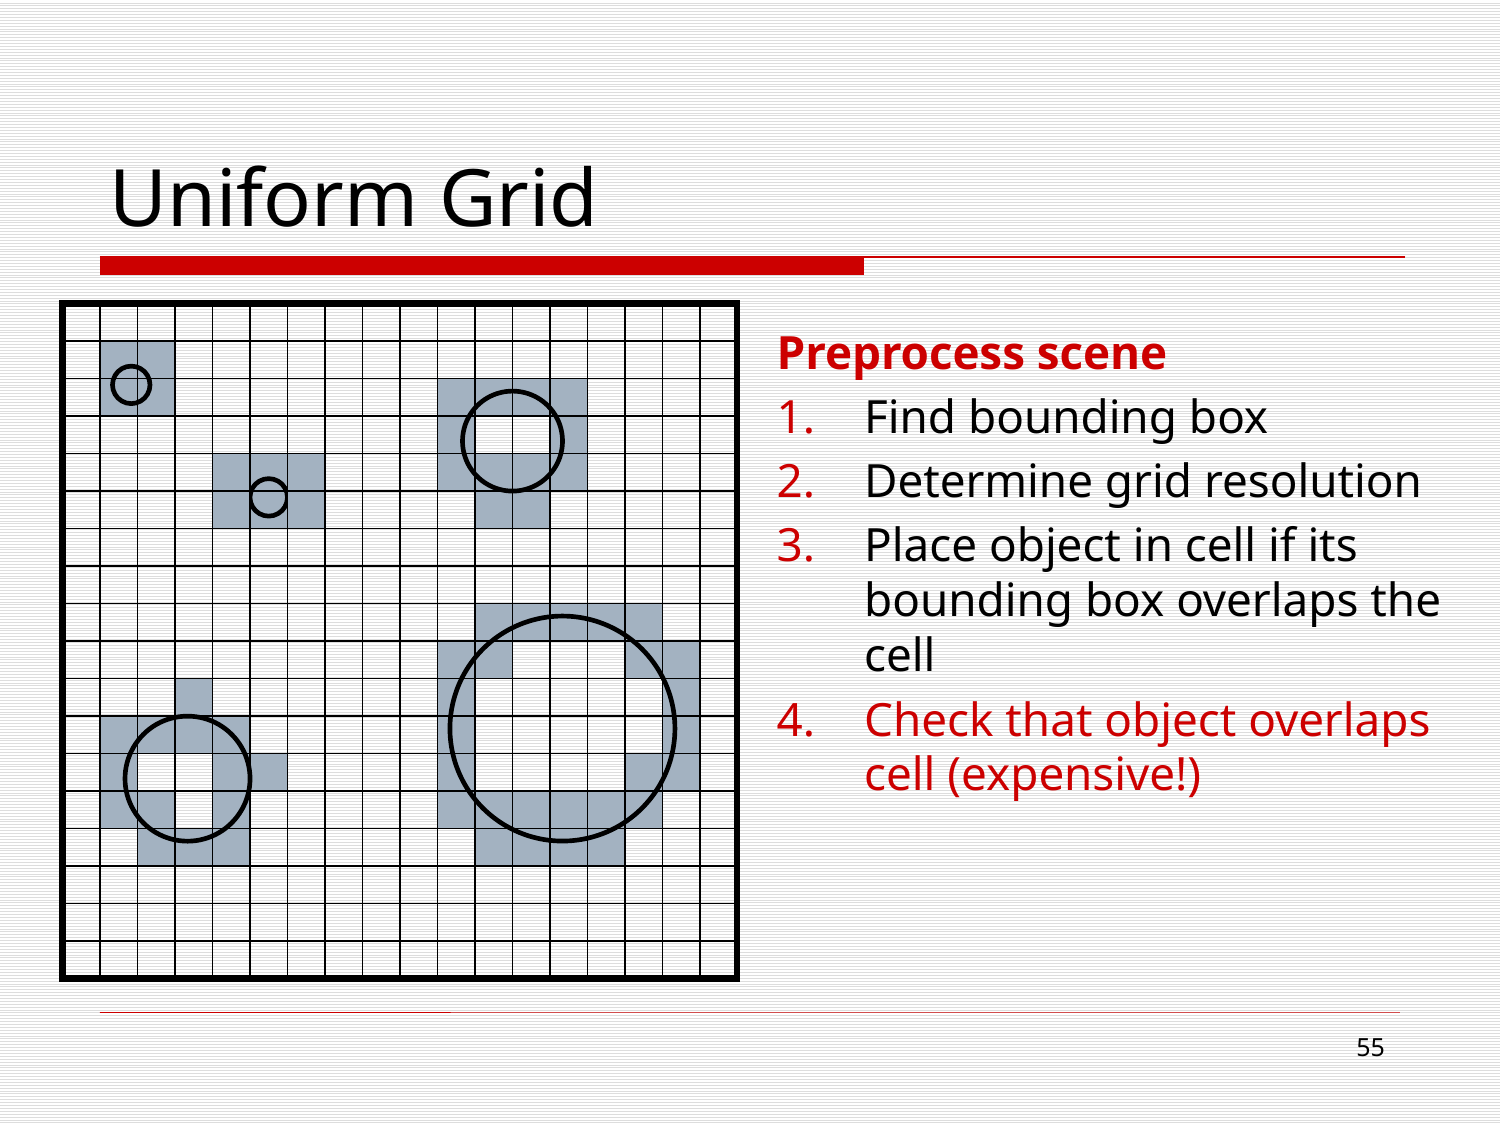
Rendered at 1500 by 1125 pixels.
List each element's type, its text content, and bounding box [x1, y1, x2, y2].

text_box [212, 416, 249, 453]
text_box [474, 303, 512, 341]
text_box [99, 303, 137, 342]
text_box [673, 716, 699, 753]
text_box [699, 528, 738, 566]
text_box [662, 378, 699, 416]
slide_number 54 [1074, 1024, 1401, 1103]
text_box [438, 379, 587, 528]
text_box [362, 753, 399, 791]
text_box [662, 641, 699, 678]
text_box [362, 303, 399, 341]
text_box [662, 903, 699, 941]
text_box [137, 528, 174, 566]
text_box [587, 378, 624, 416]
text_box [474, 603, 512, 642]
text_box [662, 753, 699, 791]
text_box [635, 641, 662, 674]
text_box [399, 603, 437, 641]
text_box [657, 783, 662, 791]
text_box [324, 341, 362, 378]
text_box [62, 828, 100, 866]
text_box [287, 716, 324, 753]
text_box [324, 566, 362, 603]
text_box [174, 491, 212, 528]
text_box [437, 341, 474, 379]
text_box [324, 866, 362, 903]
text_box [587, 603, 624, 633]
text_box [664, 678, 699, 716]
text_box [62, 903, 99, 941]
text_box [362, 716, 399, 753]
text_box [287, 603, 324, 641]
text_box [137, 303, 174, 342]
text_box [662, 341, 699, 378]
text_box [587, 453, 624, 491]
text_box [287, 791, 324, 828]
text_box [174, 866, 212, 903]
text_box [62, 716, 100, 753]
text_box [437, 303, 474, 341]
text_box [474, 941, 512, 979]
text_box [699, 903, 738, 941]
text_box [287, 866, 324, 903]
title Uniform Grid [94, 50, 1407, 250]
text_box [62, 678, 100, 716]
text_box [587, 866, 624, 903]
text_box [399, 866, 437, 903]
text_box [474, 828, 512, 866]
text_box [474, 866, 512, 903]
text_box [474, 903, 512, 941]
text_box [212, 603, 249, 641]
text_box [549, 941, 587, 979]
text_box [174, 378, 212, 416]
text_box [99, 903, 137, 941]
text_box [662, 303, 699, 341]
text_box [362, 791, 399, 828]
text_box [324, 528, 362, 566]
text_box [624, 566, 662, 603]
text_box [99, 416, 137, 453]
text_box [587, 416, 624, 453]
text_box [362, 866, 399, 903]
text_box [587, 566, 624, 603]
text_box [324, 903, 362, 941]
text_box [512, 528, 549, 566]
text_box [399, 716, 437, 753]
text_box [587, 303, 624, 341]
text_box [174, 903, 212, 941]
text_box [212, 941, 249, 979]
text_box [399, 753, 437, 791]
text_box [699, 828, 738, 866]
text_box [362, 903, 399, 941]
text_box [250, 478, 287, 517]
text_box [362, 528, 399, 566]
text_box [662, 941, 699, 979]
text_box [125, 716, 251, 842]
text_box [62, 453, 99, 491]
text_box [399, 528, 437, 566]
text_box [362, 603, 399, 641]
text_box [287, 378, 324, 416]
text_box [699, 303, 738, 341]
text_box [437, 716, 452, 753]
text_box [362, 566, 399, 603]
text_box [62, 378, 100, 416]
text_box [399, 378, 438, 416]
text_box [249, 378, 287, 416]
text_box [662, 828, 699, 866]
text_box [287, 341, 324, 378]
text_box [549, 903, 587, 941]
text_box [699, 678, 738, 716]
text_box [399, 416, 438, 453]
text_box [699, 866, 738, 903]
text_box [324, 753, 362, 791]
text_box [437, 828, 474, 866]
text_box [137, 566, 174, 603]
text_box [587, 528, 624, 566]
text_box [249, 903, 287, 941]
text_box [287, 678, 324, 716]
text_box [100, 342, 174, 416]
text_box [62, 753, 100, 791]
text_box [587, 341, 624, 378]
text_box [549, 839, 587, 866]
text_box [324, 941, 362, 979]
text_box [399, 303, 437, 341]
text_box [249, 941, 287, 979]
text_box [437, 528, 474, 566]
text_box [549, 866, 587, 903]
text_box [624, 416, 662, 453]
text_box [137, 416, 174, 453]
text_box [287, 303, 324, 341]
text_box [437, 866, 474, 903]
text_box [249, 528, 287, 566]
text_box [699, 603, 738, 641]
text_box [699, 941, 738, 979]
text_box [99, 866, 137, 903]
text_box [62, 341, 100, 378]
text_box [99, 528, 137, 566]
text_box [437, 603, 474, 641]
text_box [99, 641, 137, 679]
text_box [174, 641, 212, 679]
text_box [174, 528, 212, 566]
text_box [287, 491, 324, 528]
text_box [699, 641, 738, 678]
text_box [699, 453, 738, 491]
text_box [62, 866, 99, 903]
text_box [212, 641, 249, 679]
text_box [587, 903, 624, 941]
text_box [362, 828, 399, 866]
text_box [399, 566, 437, 603]
text_box [324, 303, 362, 341]
text_box [587, 491, 624, 528]
text_box [137, 866, 174, 903]
text_box [699, 791, 738, 828]
text_box [399, 341, 437, 378]
text_box [62, 641, 99, 678]
text_box [324, 791, 362, 828]
text_box [249, 566, 287, 603]
text_box [212, 903, 249, 941]
text_box [362, 678, 399, 716]
text_box [362, 416, 399, 453]
text_box [324, 603, 362, 641]
text_box [662, 566, 699, 603]
text_box [62, 491, 99, 528]
text_box [137, 641, 174, 679]
text_box [437, 903, 474, 941]
text_box [324, 378, 362, 416]
text_box [249, 603, 287, 641]
text_box [324, 716, 362, 753]
text_box [174, 566, 212, 603]
text_box [512, 830, 549, 866]
list Preprocess scene Find bounding box Determine grid resolution Place object in cell if its bounding box overlaps the cell Check that object overlaps cell (expensive!) [761, 316, 1475, 1059]
text_box [512, 341, 549, 379]
text_box [362, 378, 399, 416]
text_box [212, 453, 250, 491]
text_box [324, 453, 362, 491]
text_box [512, 603, 549, 627]
text_box [437, 641, 475, 678]
text_box [437, 791, 474, 828]
text_box [512, 903, 549, 941]
text_box [699, 753, 738, 791]
text_box [587, 941, 624, 979]
text_box [662, 416, 699, 453]
text_box [399, 453, 438, 491]
text_box [62, 303, 99, 341]
text_box [399, 791, 437, 828]
text_box [624, 303, 662, 341]
text_box [287, 528, 324, 566]
text_box [699, 378, 738, 416]
text_box [399, 491, 438, 528]
text_box [699, 341, 738, 378]
text_box [399, 678, 437, 716]
text_box [174, 603, 212, 641]
text_box [137, 453, 174, 491]
text_box [287, 753, 324, 791]
text_box [474, 528, 512, 566]
text_box [474, 800, 508, 828]
text_box [512, 941, 549, 979]
text_box [662, 791, 699, 828]
text_box [62, 528, 99, 566]
text_box [624, 378, 662, 416]
text_box [212, 566, 249, 603]
text_box [62, 416, 99, 453]
text_box [437, 566, 474, 603]
text_box [174, 941, 212, 979]
text_box [449, 616, 675, 842]
text_box [212, 303, 249, 341]
text_box [250, 454, 287, 491]
text_box [137, 903, 174, 941]
text_box [549, 528, 587, 566]
text_box [287, 453, 324, 491]
text_box [174, 416, 212, 453]
text_box [99, 491, 137, 528]
text_box [174, 453, 212, 491]
text_box [399, 903, 437, 941]
text_box [624, 453, 662, 491]
text_box [512, 303, 549, 341]
text_box [474, 566, 512, 603]
text_box [250, 504, 287, 528]
text_box [249, 341, 287, 378]
text_box [287, 641, 324, 678]
text_box [137, 603, 174, 641]
text_box [137, 941, 174, 979]
text_box [212, 378, 249, 416]
text_box [112, 366, 151, 404]
text_box [399, 641, 437, 678]
text_box [249, 866, 287, 903]
text_box [699, 566, 738, 603]
text_box [662, 491, 699, 528]
text_box [62, 791, 100, 828]
text_box [212, 341, 249, 378]
text_box [324, 828, 362, 866]
text_box [287, 903, 324, 941]
text_box [624, 491, 662, 528]
text_box [662, 453, 699, 491]
text_box [624, 341, 662, 378]
text_box [699, 416, 738, 453]
text_box [624, 828, 662, 866]
text_box [174, 303, 212, 341]
text_box [99, 566, 137, 603]
text_box [62, 941, 99, 979]
text_box [549, 341, 587, 379]
text_box [362, 341, 399, 378]
text_box [624, 903, 662, 941]
text_box [549, 603, 587, 618]
text_box [62, 603, 99, 641]
text_box [549, 566, 587, 603]
text_box [287, 941, 324, 979]
text_box [174, 341, 212, 378]
text_box [699, 491, 738, 528]
text_box [362, 641, 399, 678]
text_box [587, 828, 624, 866]
text_box [662, 528, 699, 566]
text_box [287, 828, 324, 866]
text_box [399, 941, 437, 979]
text_box [437, 678, 461, 716]
text_box [475, 642, 489, 656]
text_box [437, 753, 468, 791]
text_box [324, 678, 362, 716]
text_box [512, 566, 549, 603]
text_box [699, 716, 738, 753]
text_box [99, 453, 137, 491]
text_box [249, 303, 287, 341]
text_box [62, 566, 99, 603]
text_box [662, 866, 699, 903]
text_box [624, 603, 662, 641]
text_box [624, 528, 662, 566]
text_box [249, 641, 287, 679]
text_box [212, 491, 250, 528]
text_box [362, 941, 399, 979]
text_box [399, 828, 437, 866]
text_box [137, 491, 174, 528]
text_box [100, 679, 287, 866]
text_box [512, 866, 549, 903]
text_box [624, 866, 662, 903]
text_box [249, 416, 287, 454]
text_box [324, 416, 362, 453]
text_box [362, 491, 399, 528]
text_box [99, 603, 137, 641]
text_box [437, 941, 474, 979]
text_box [662, 603, 699, 641]
text_box [212, 528, 249, 566]
text_box [287, 566, 324, 603]
text_box [462, 391, 563, 492]
text_box [212, 866, 249, 903]
text_box [324, 641, 362, 678]
text_box [324, 491, 362, 528]
text_box [287, 416, 324, 453]
text_box [624, 941, 662, 979]
text_box [624, 791, 662, 828]
text_box [549, 303, 587, 341]
text_box [474, 341, 512, 379]
text_box [99, 941, 137, 979]
text_box [362, 453, 399, 491]
